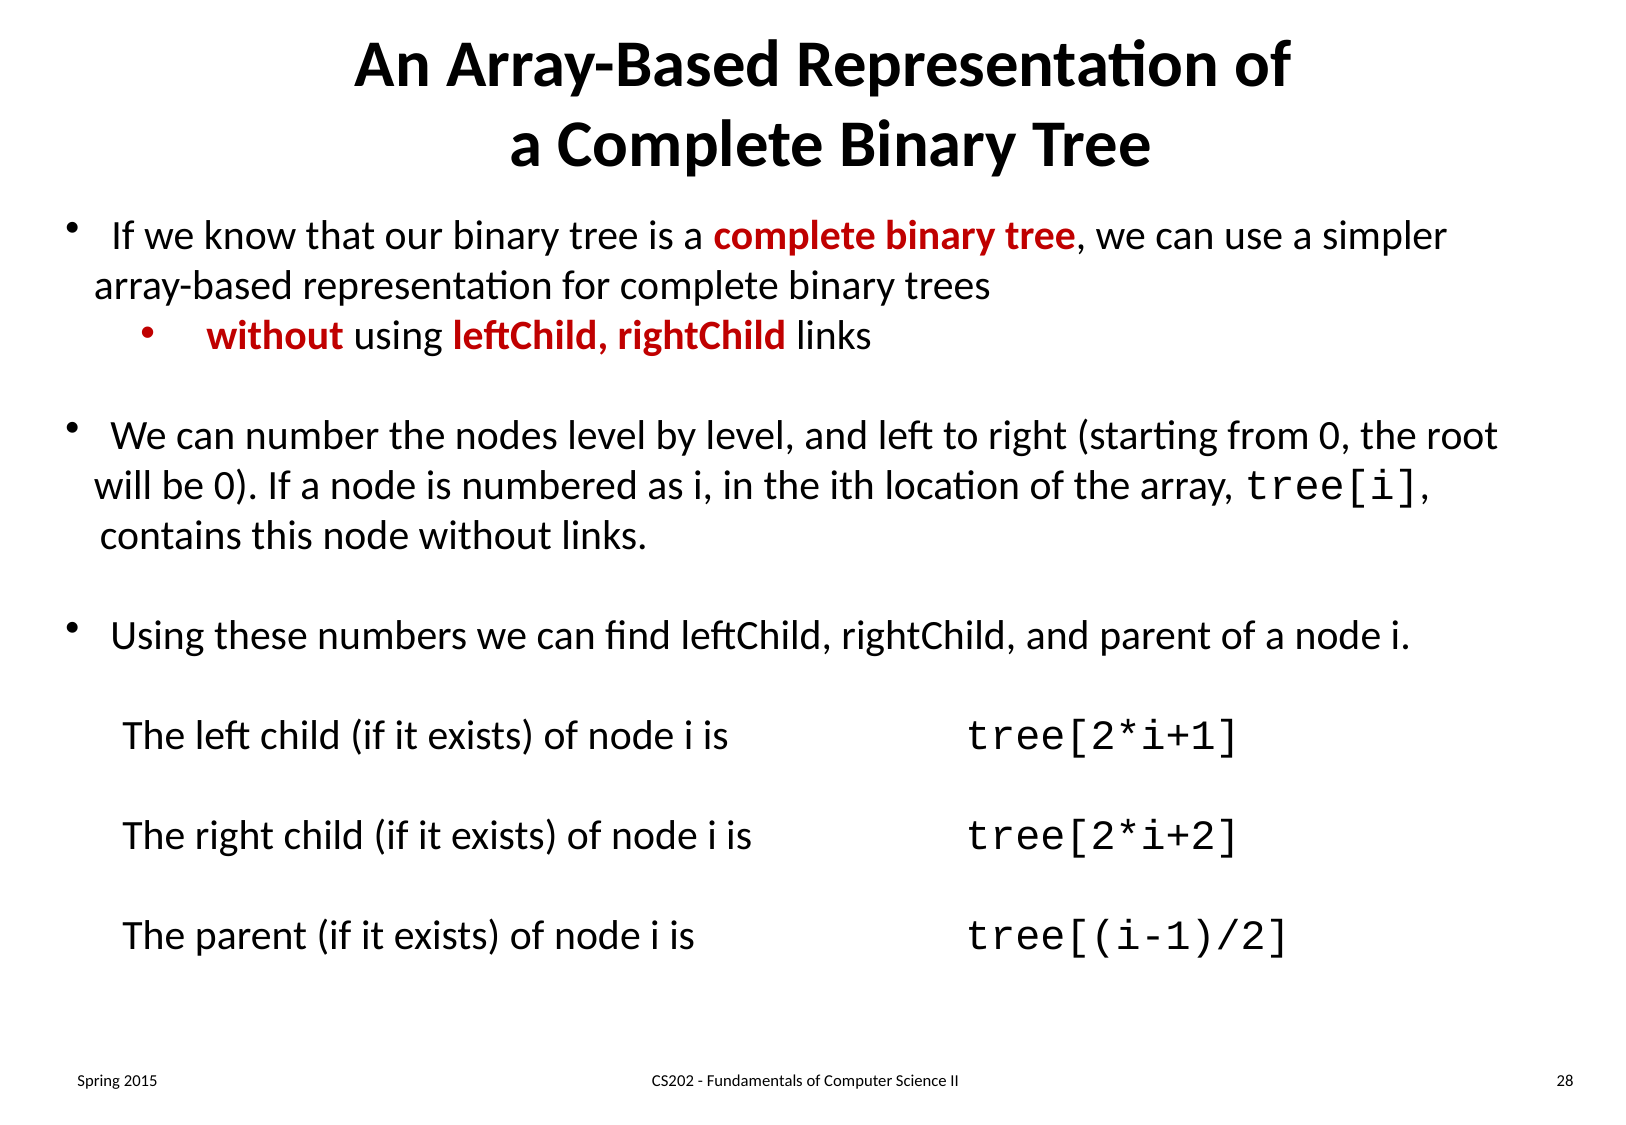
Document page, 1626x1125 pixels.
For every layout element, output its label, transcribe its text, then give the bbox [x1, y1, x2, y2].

title An Array-Based Representation of a Complete Binary Tree [62, 24, 1600, 175]
slide_number Spring 2015 [62, 1066, 401, 1100]
footer CS202 - Fundamentals of Computer Science II [501, 1066, 1111, 1100]
slide_number 28 [1250, 1062, 1589, 1100]
text_box If we know that our binary tree is a complete binary tree, we can use a simpler array-based representation for complete binary trees without using leftChild, rightChild links We can number the nodes level by level, and left to right (starting from 0, the root will be 0). If a node is numbered as i, in the ith location of the array, tree[i], contains this node without links. Using these numbers we can find leftChild, rightChild, and parent of a node i. The left child (if it exists) of node i is tree[2*i+1] The right child (if it exists) of node i is tree[2*i+2] The parent (if it exists) of node i is tree[(i-1)/2] [50, 200, 1515, 1066]
